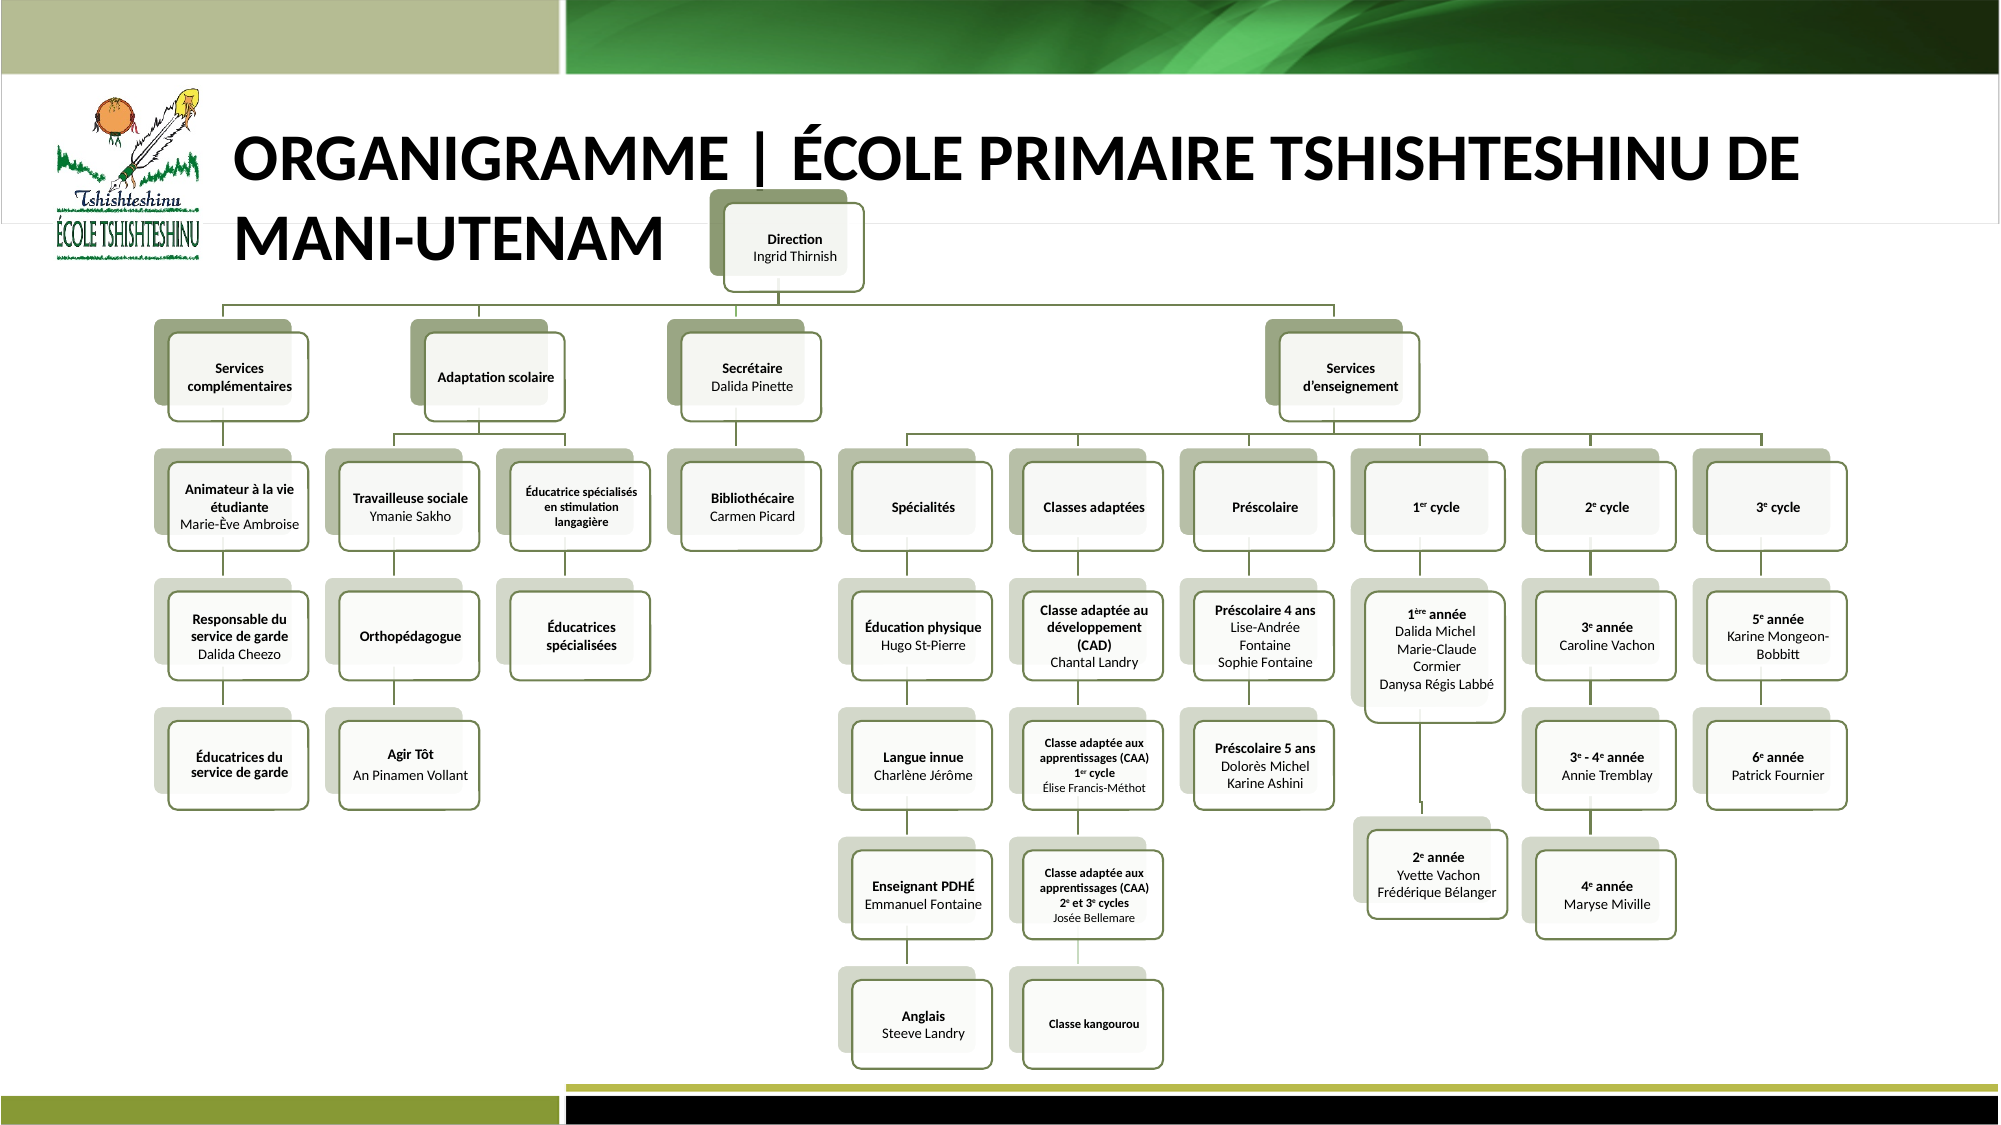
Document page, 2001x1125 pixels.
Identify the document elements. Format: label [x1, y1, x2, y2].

text_box [152, 107, 1848, 1125]
text_box [0, 0, 2000, 1125]
picture [53, 85, 203, 261]
